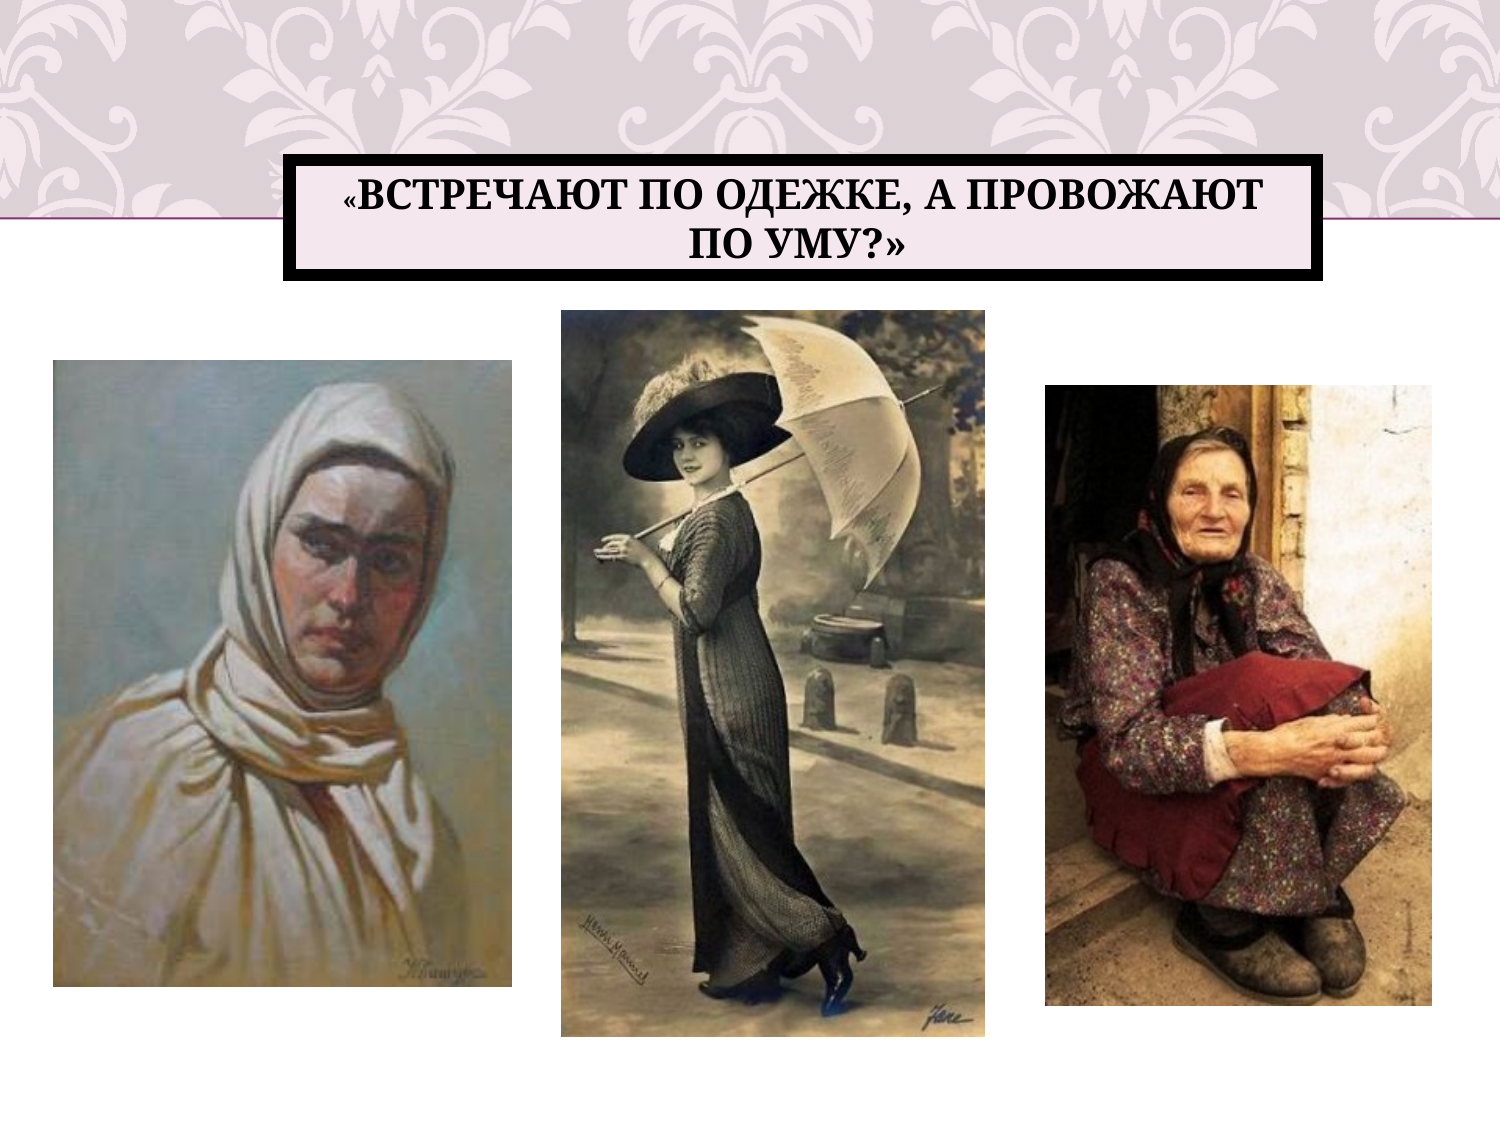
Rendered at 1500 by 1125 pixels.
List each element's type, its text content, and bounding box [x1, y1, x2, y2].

title «Встречают по одежке, а провожают по уму?» [283, 154, 1323, 281]
picture [52, 360, 512, 987]
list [1045, 385, 1432, 1006]
picture [560, 310, 985, 1038]
